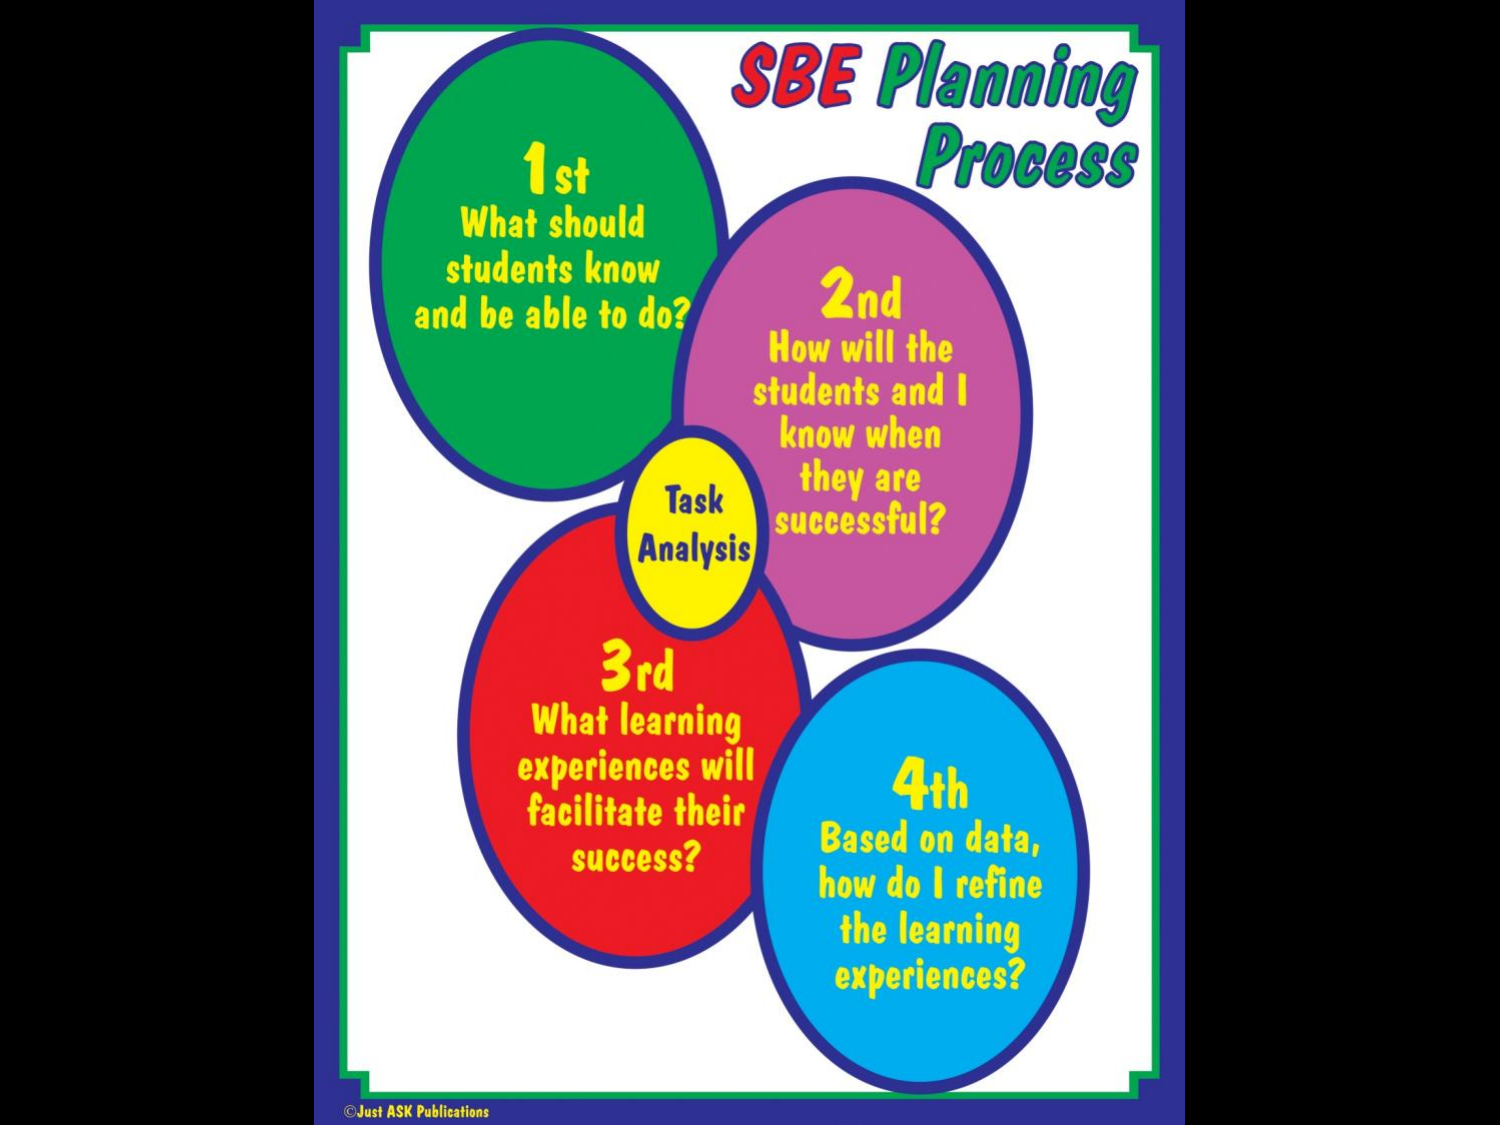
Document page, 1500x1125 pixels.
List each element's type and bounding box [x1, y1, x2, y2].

picture [314, 0, 1186, 1125]
